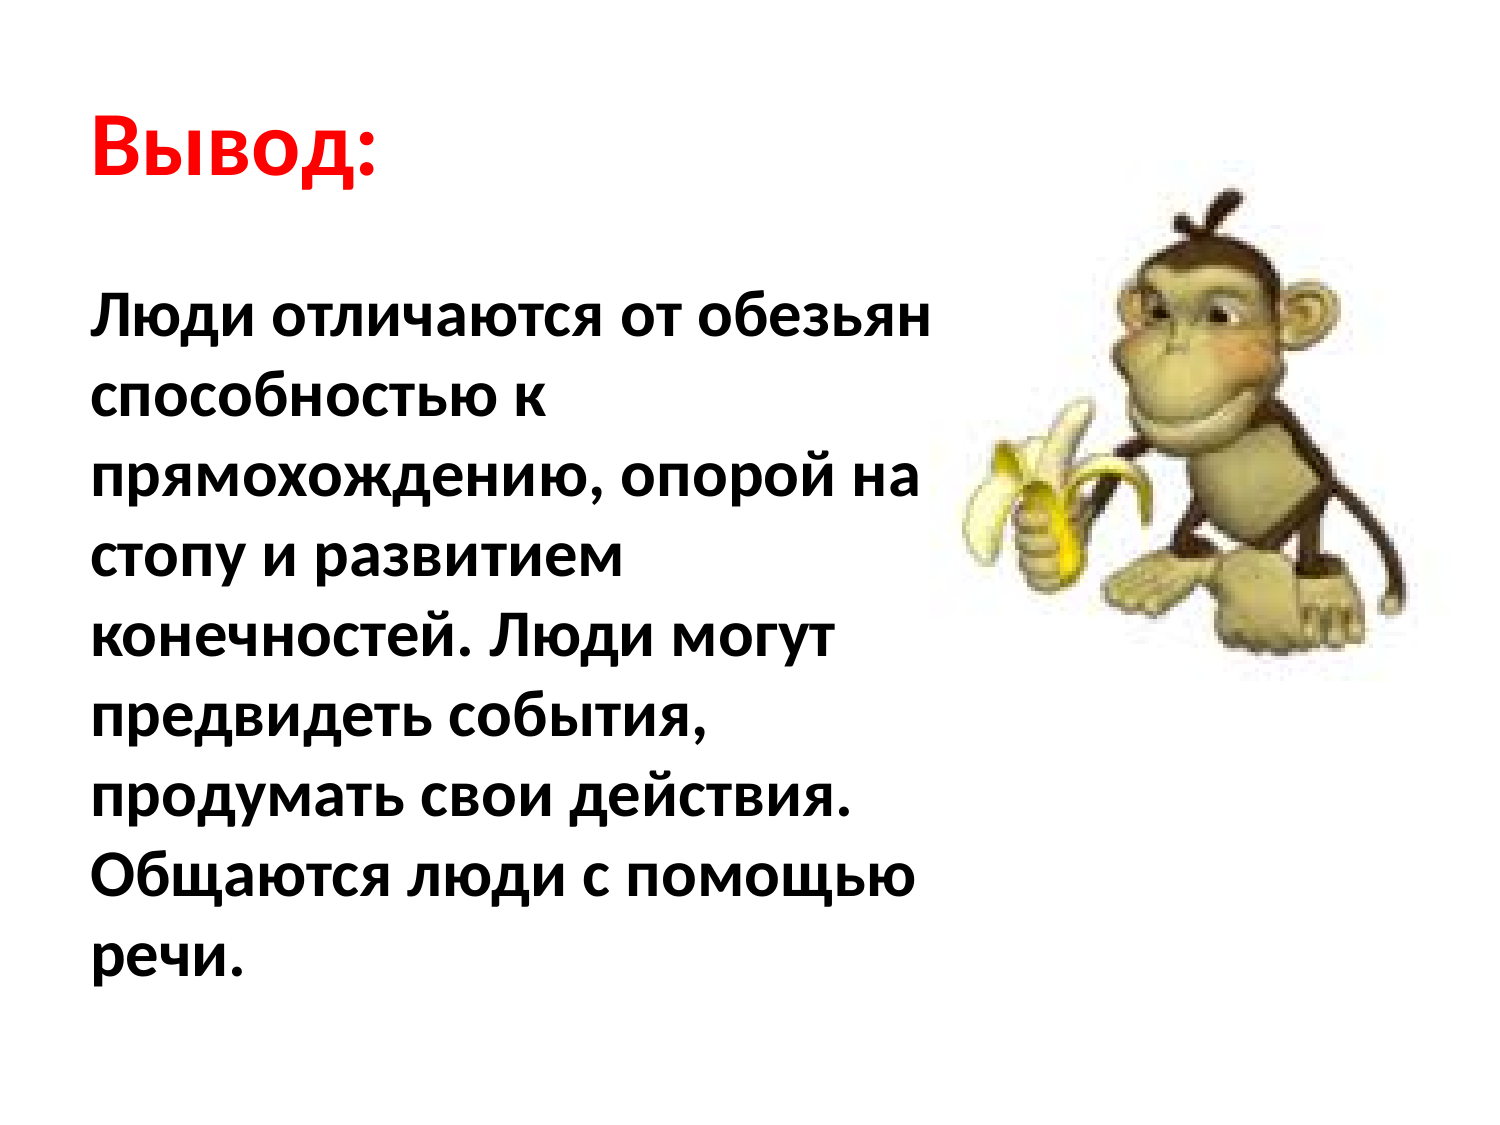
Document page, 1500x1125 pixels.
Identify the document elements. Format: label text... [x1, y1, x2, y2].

list Люди отличаются от обезьян способностью к прямохождению, опорой на стопу и развитием конечностей. Люди могут предвидеть события, продумать свои действия. Общаются люди с помощью речи. [75, 262, 1022, 1005]
picture [930, 160, 1451, 681]
title Вывод: [75, 45, 1425, 233]
